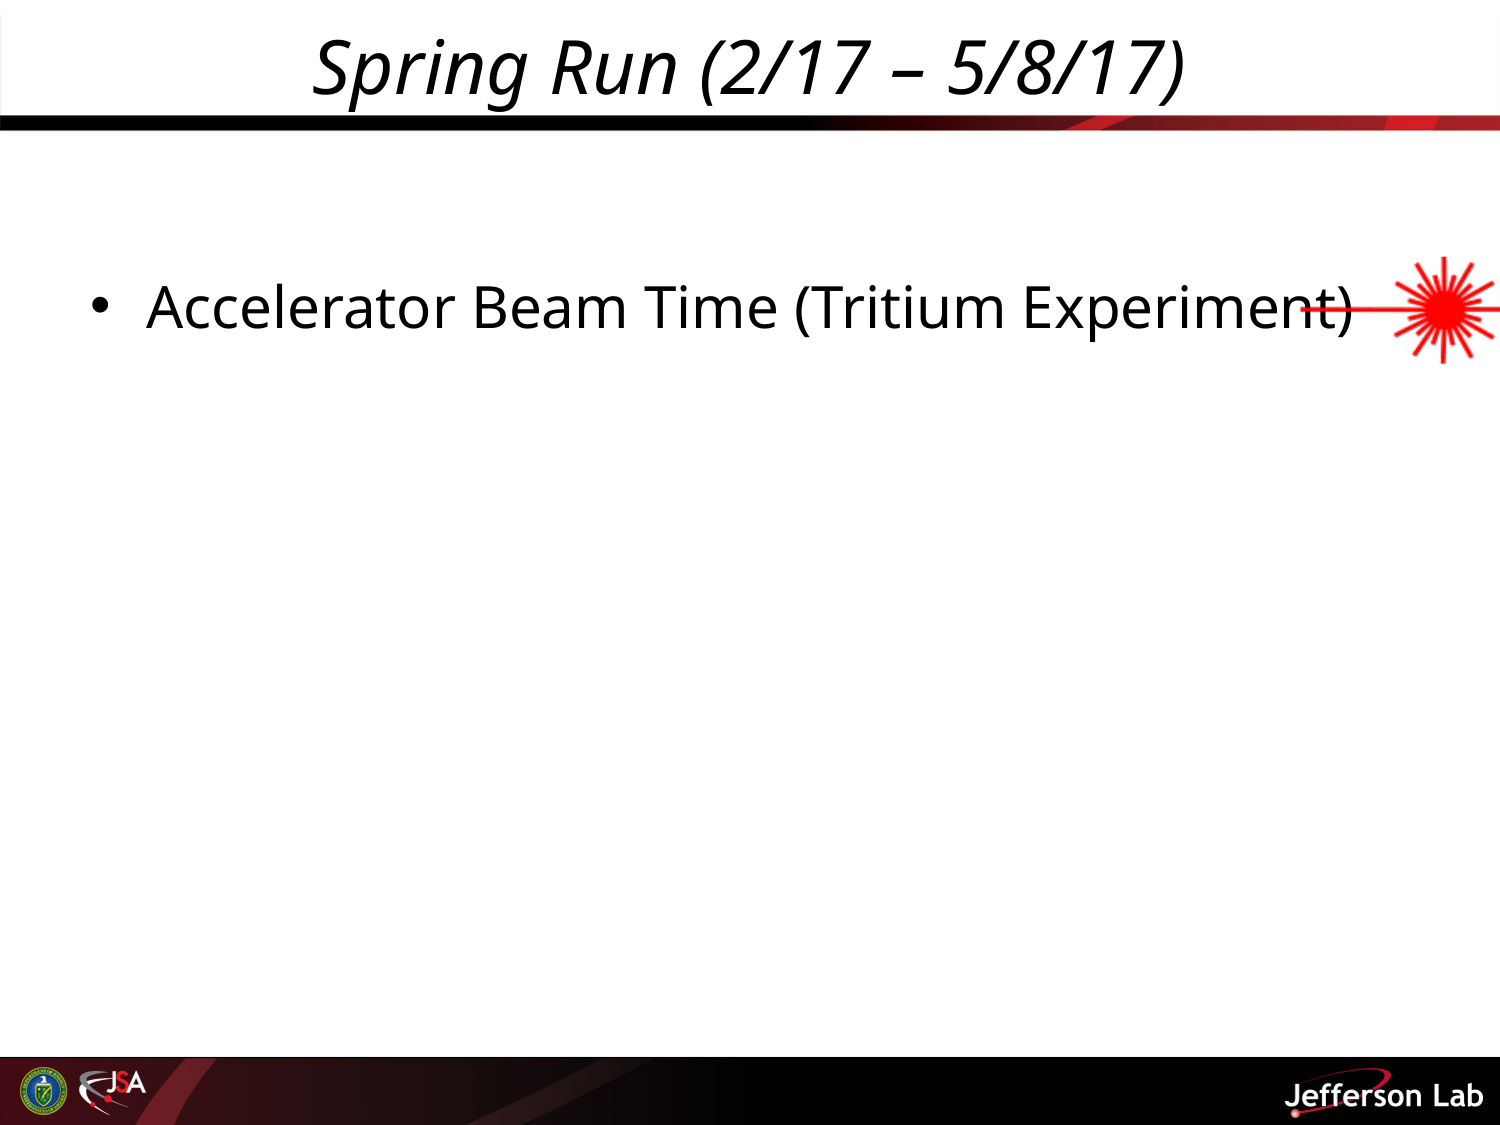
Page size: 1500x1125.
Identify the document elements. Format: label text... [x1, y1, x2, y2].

list Accelerator Beam Time (Tritium Experiment) [75, 262, 1425, 1005]
picture [0, 0, 1500, 1125]
title Spring Run (2/17 – 5/8/17) [75, 31, 1425, 98]
